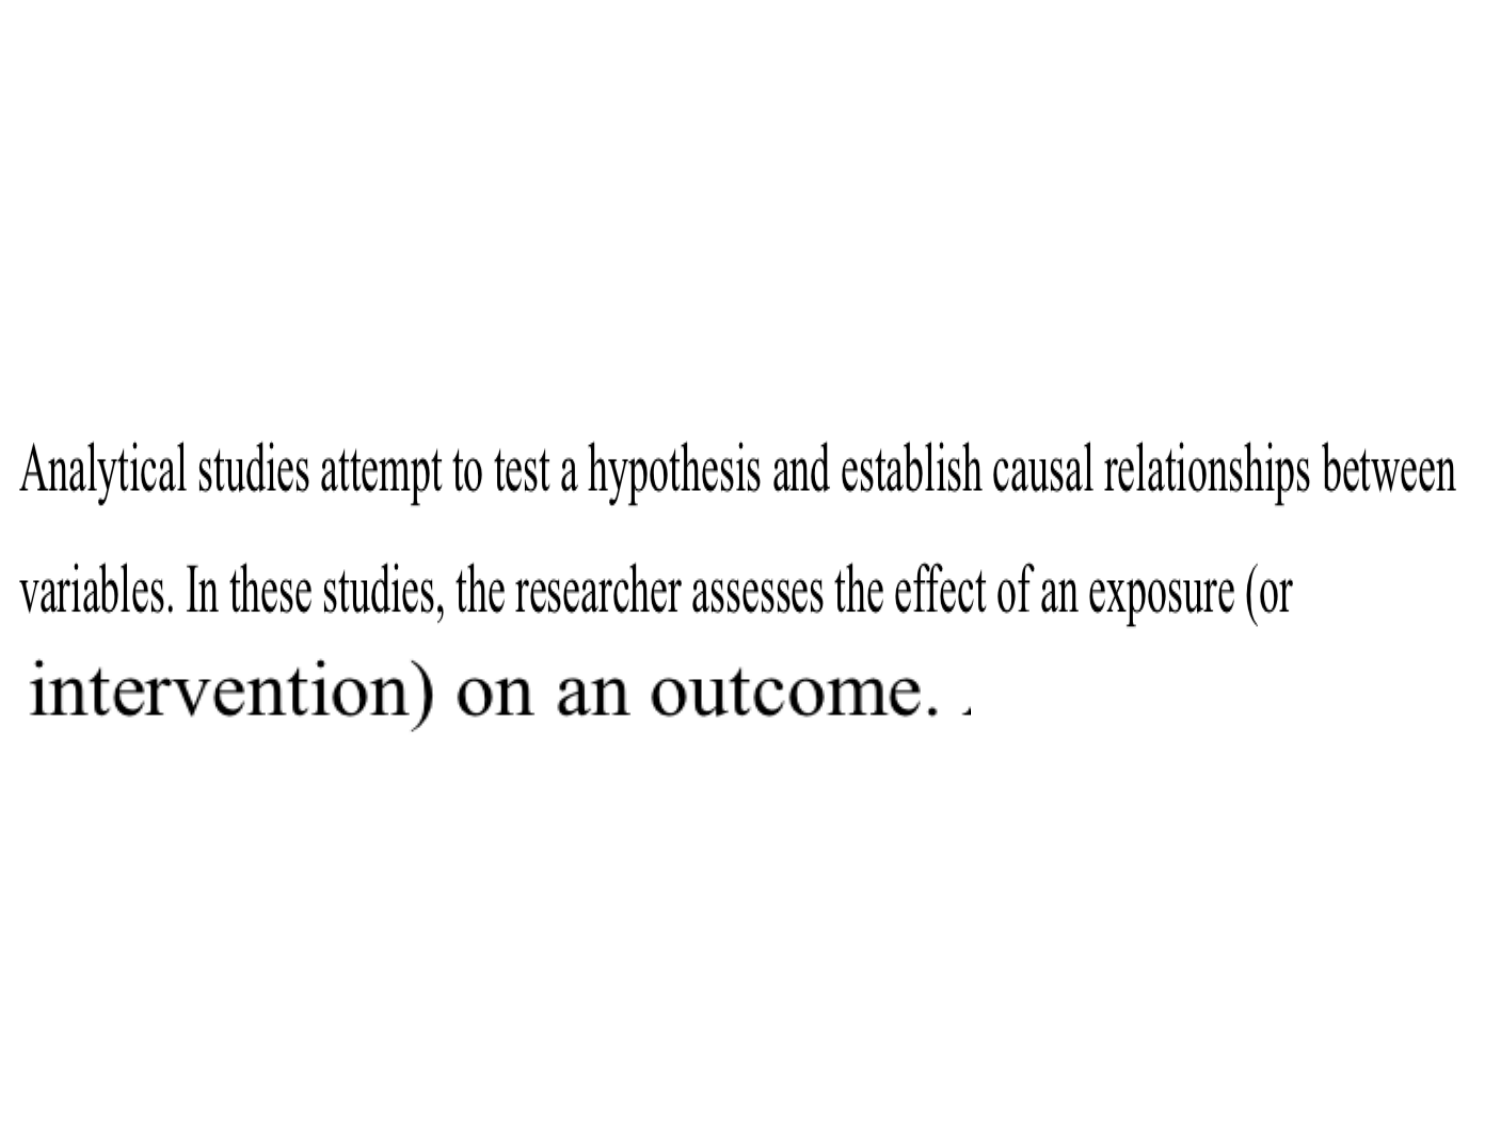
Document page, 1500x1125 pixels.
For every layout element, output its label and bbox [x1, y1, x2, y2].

picture [0, 390, 1500, 752]
